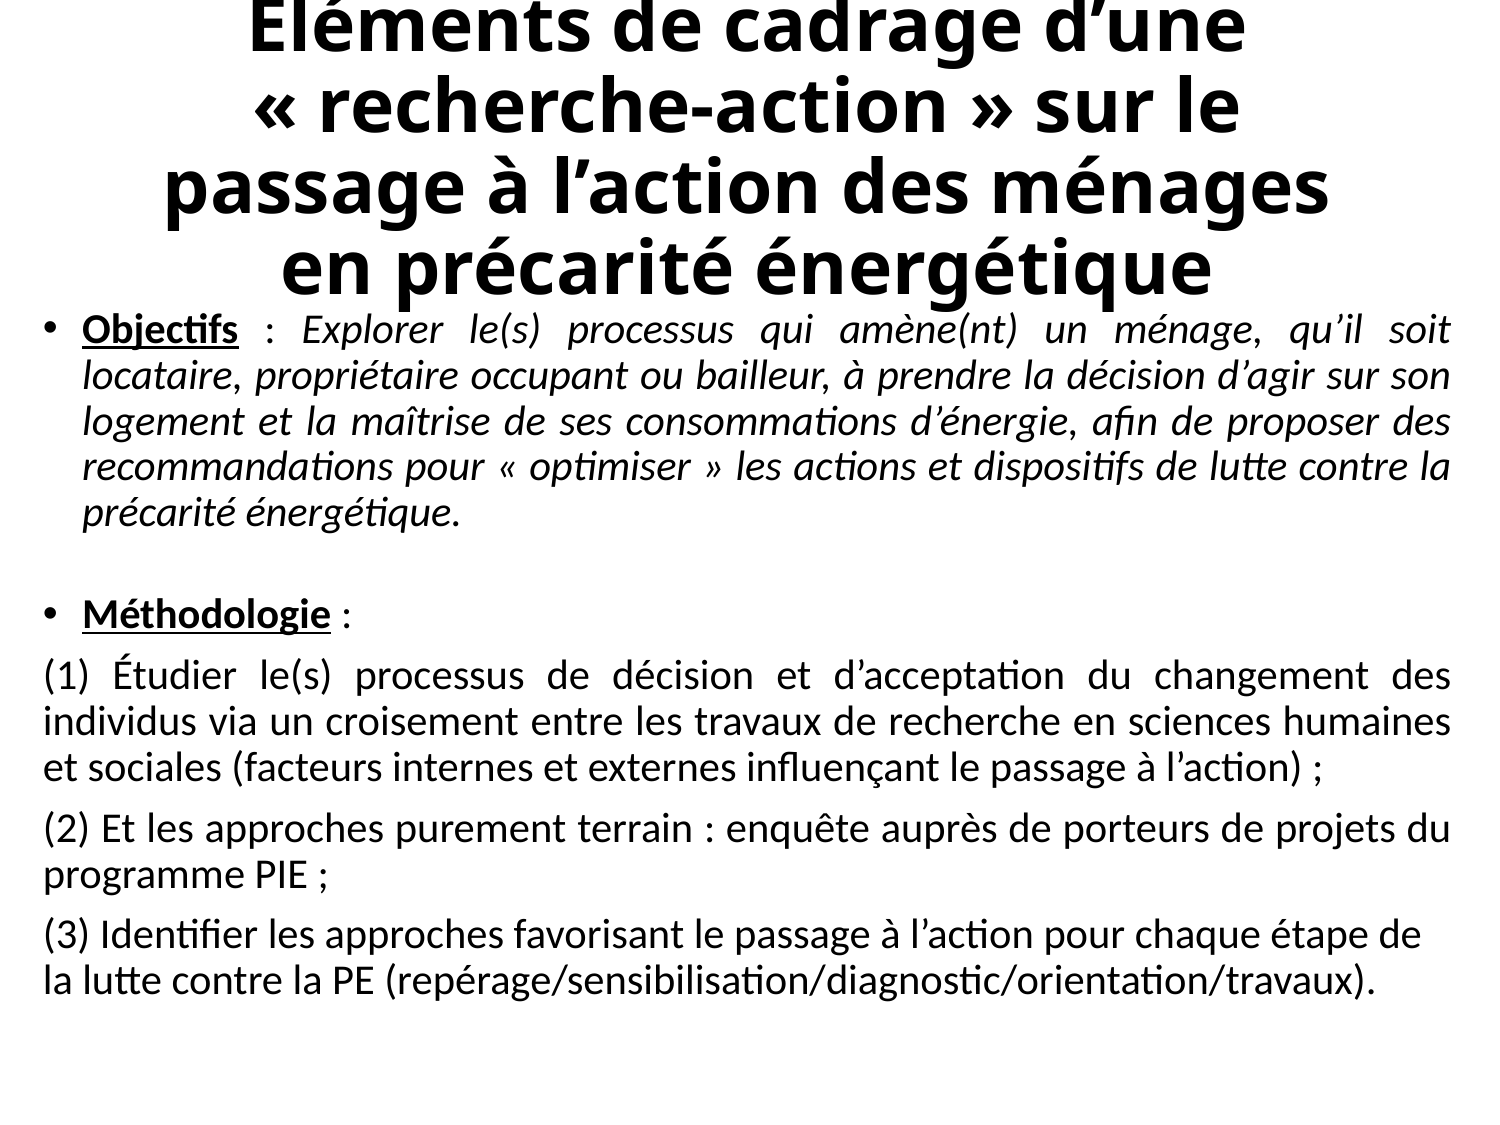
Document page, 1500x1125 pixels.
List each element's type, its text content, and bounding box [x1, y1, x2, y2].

list Objectifs : Explorer le(s) processus qui amène(nt) un ménage, qu’il soit locataire, propriétaire occupant ou bailleur, à prendre la décision d’agir sur son logement et la maîtrise de ses consommations d’énergie, afin de proposer des recommandations pour « optimiser » les actions et dispositifs de lutte contre la précarité énergétique. Méthodologie : (1) Étudier le(s) processus de décision et d’acceptation du changement des individus via un croisement entre les travaux de recherche en sciences humaines et sociales (facteurs internes et externes influençant le passage à l’action) ; (2) Et les approches purement terrain : enquête auprès de porteurs de projets du programme PIE ; (3) Identifier les approches favorisant le passage à l’action pour chaque étape de la lutte contre la PE (repérage/sensibilisation/diagnostic/orientation/travaux). [27, 299, 1467, 1014]
title Éléments de cadrage d’une « recherche-action » sur le passage à l’action des ménages en précarité énergétique [100, 39, 1395, 258]
